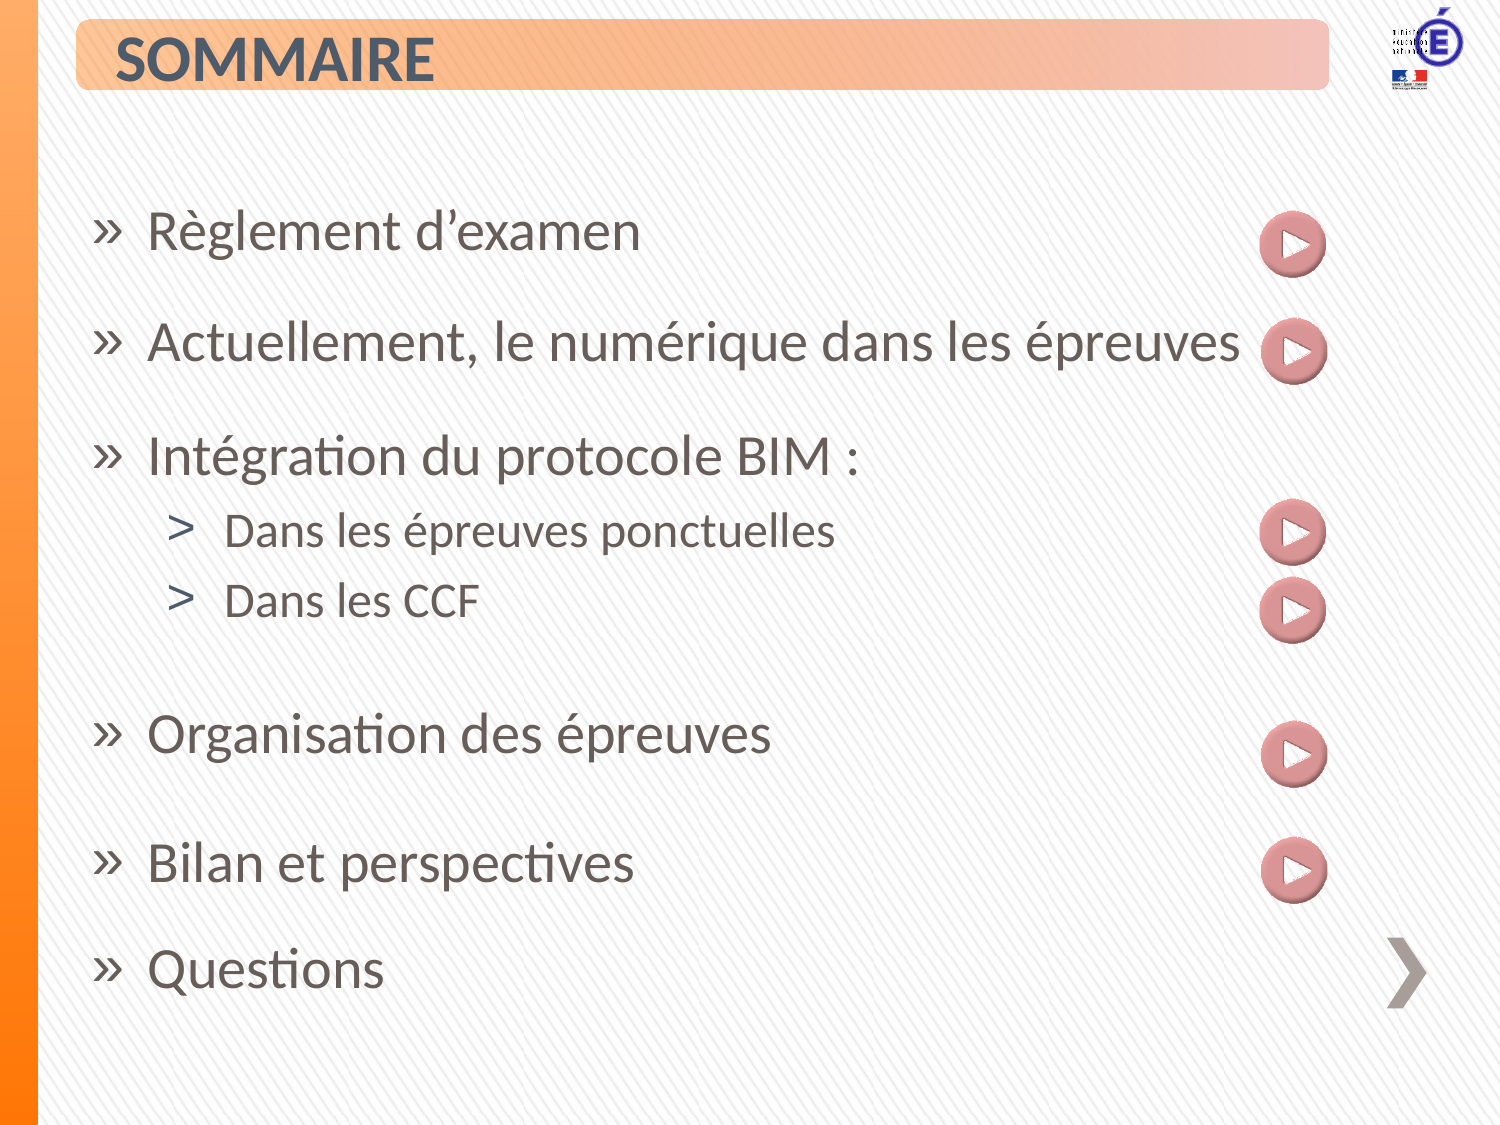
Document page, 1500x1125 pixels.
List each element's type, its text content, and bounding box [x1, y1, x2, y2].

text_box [0, 281, 37, 285]
text_box SOMMAIRE [100, 7, 1363, 88]
picture [1256, 715, 1330, 789]
picture [1371, 6, 1471, 91]
picture [1254, 572, 1328, 646]
picture [1256, 312, 1330, 386]
picture [1254, 205, 1328, 280]
picture [1254, 493, 1328, 568]
picture [1256, 831, 1330, 906]
list Règlement d’examen Actuellement, le numérique dans les épreuves Intégration du protocole BIM : Dans les épreuves ponctuelles Dans les CCF Organisation des épreuves Bilan et perspectives Questions [76, 184, 1471, 1016]
text_box [75, 17, 1326, 92]
